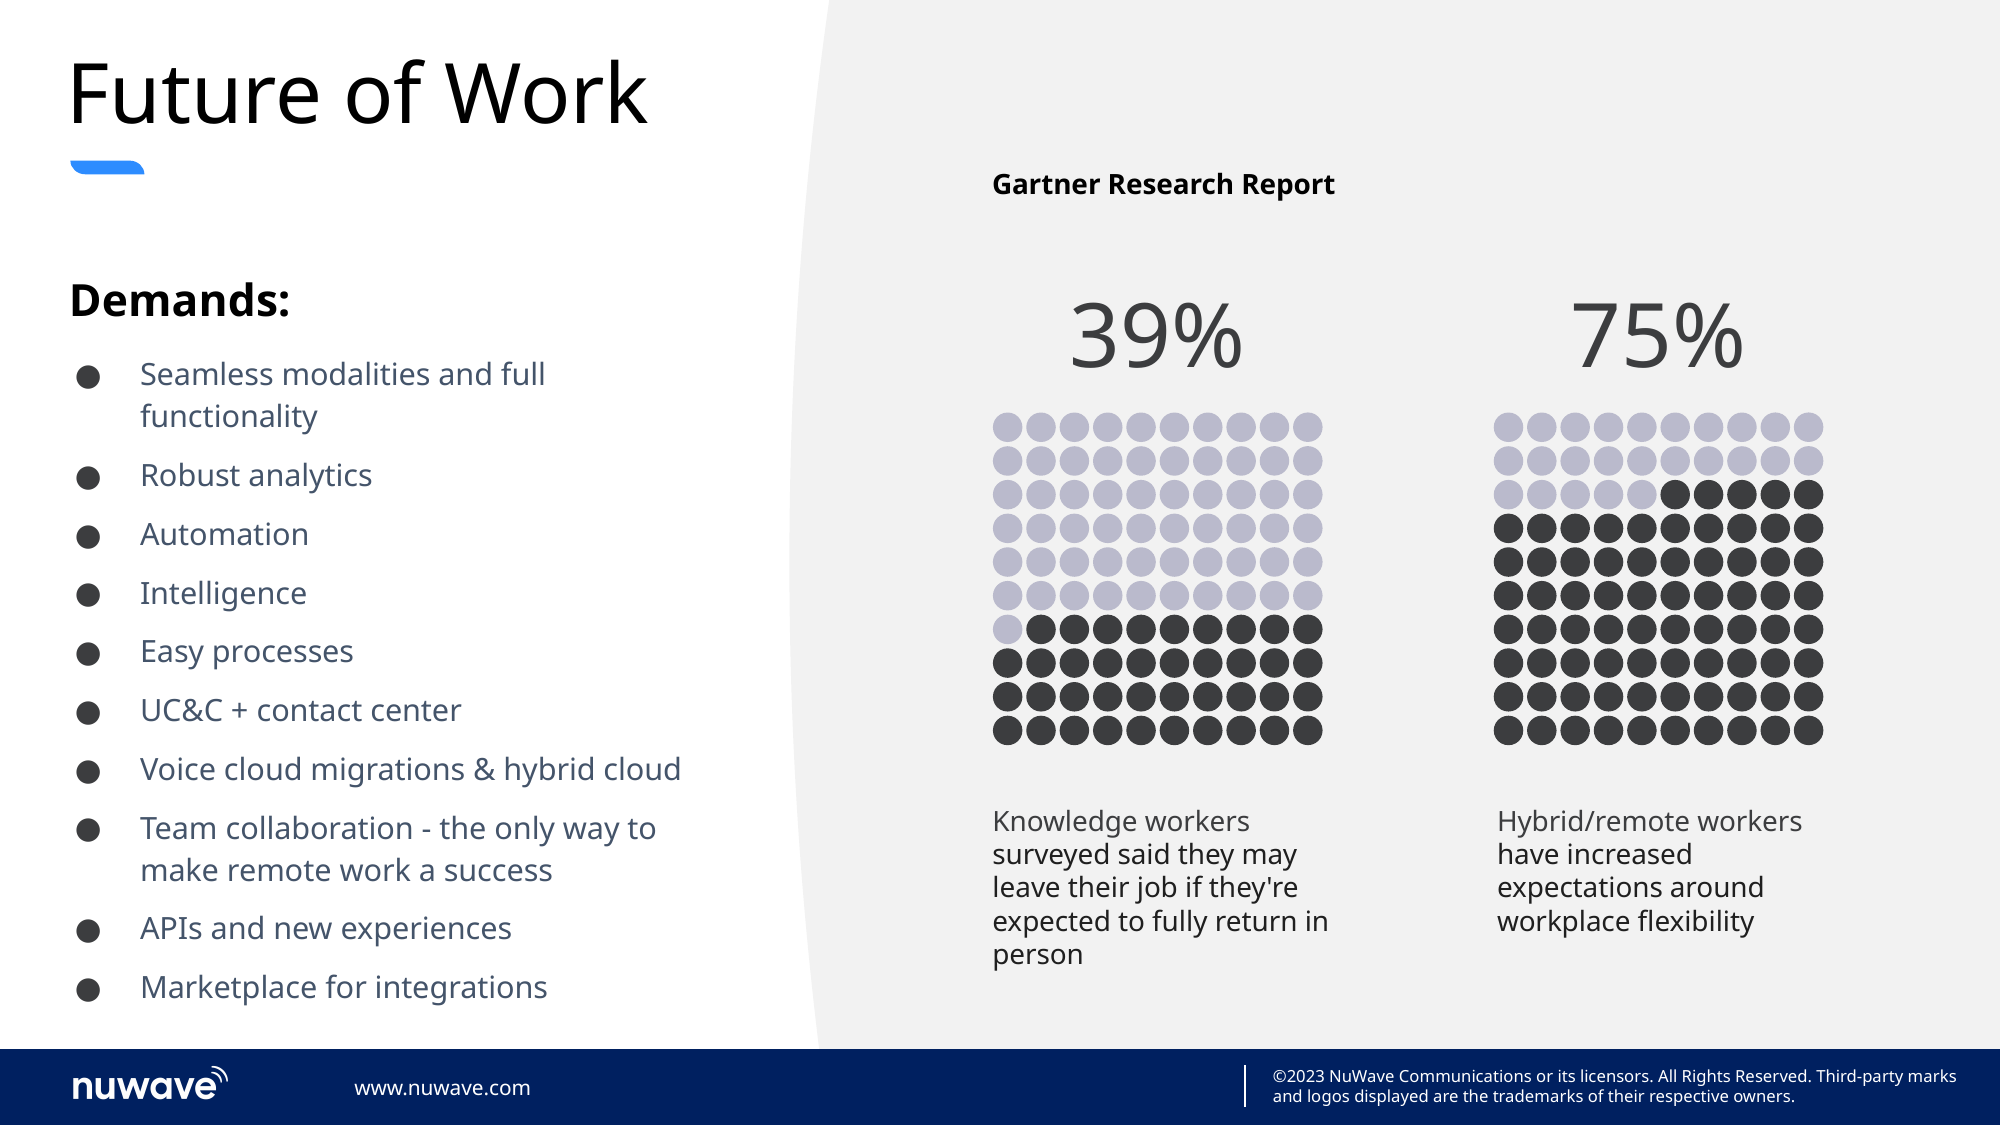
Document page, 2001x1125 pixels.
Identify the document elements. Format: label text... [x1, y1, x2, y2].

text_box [929, 273, 1387, 746]
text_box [1429, 273, 1888, 746]
text_box [0, 1048, 789, 1125]
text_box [789, 0, 2000, 1125]
title Future of Work [46, 36, 748, 162]
text_box Seamless modalities and full functionality Robust analytics Automation Intelligence Easy processes UC&C + contact center Voice cloud migrations & hybrid cloud Team collaboration - the only way to make remote work a success APIs and new experiences Marketplace for integrations [20, 329, 735, 1039]
picture [70, 1061, 231, 1104]
text_box Demands: [49, 252, 583, 346]
text_box www.nuwave.com [339, 1067, 593, 1108]
